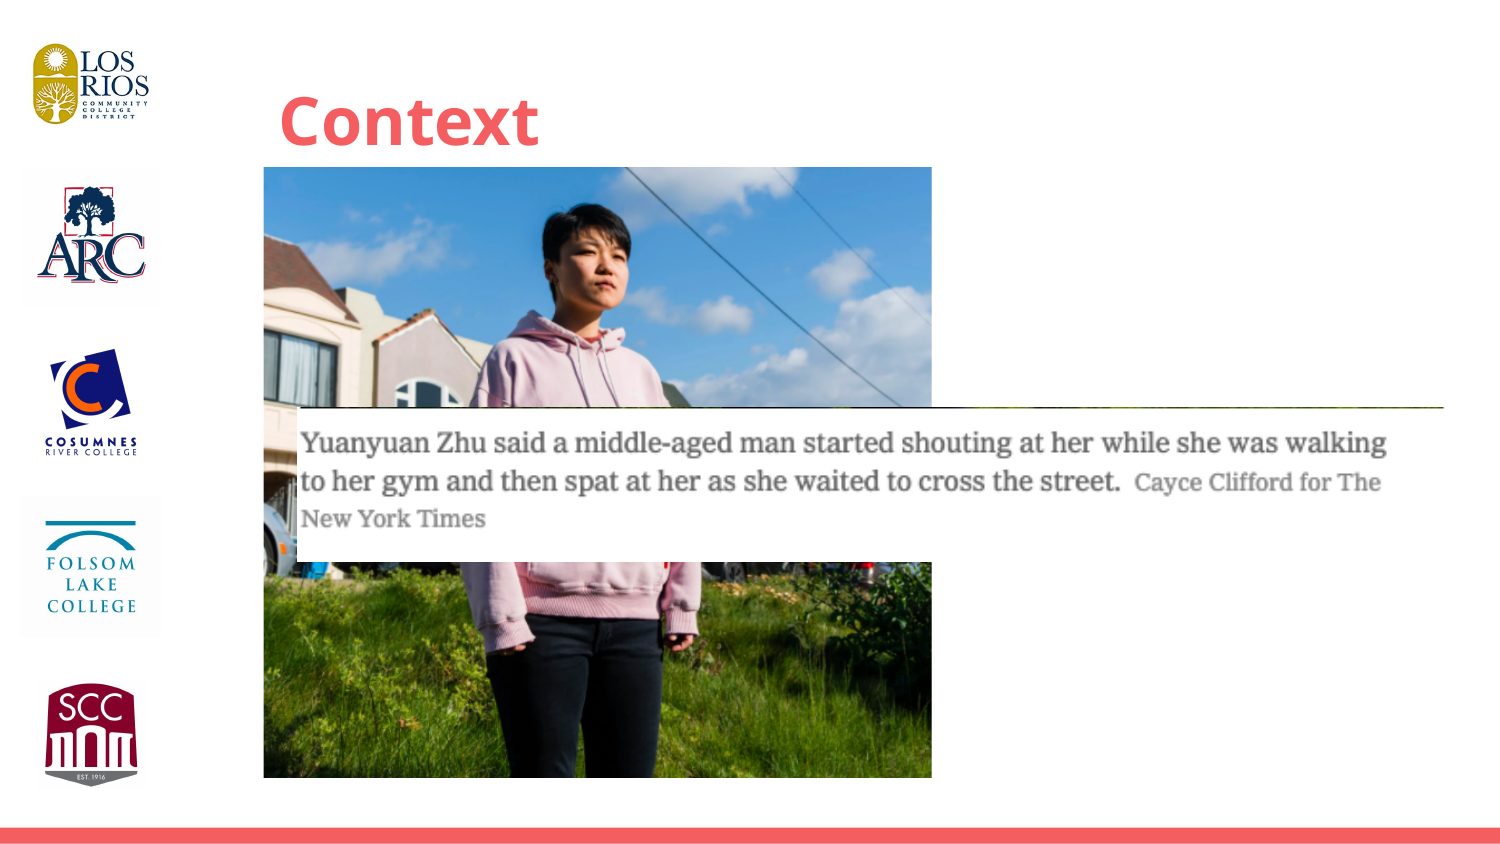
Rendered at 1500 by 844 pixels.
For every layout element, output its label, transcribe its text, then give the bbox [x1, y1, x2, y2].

picture [20, 33, 161, 134]
picture [20, 167, 161, 308]
title Context [263, 64, 1446, 167]
picture [263, 167, 1446, 779]
picture [20, 496, 161, 637]
picture [35, 679, 146, 790]
picture [20, 331, 161, 473]
